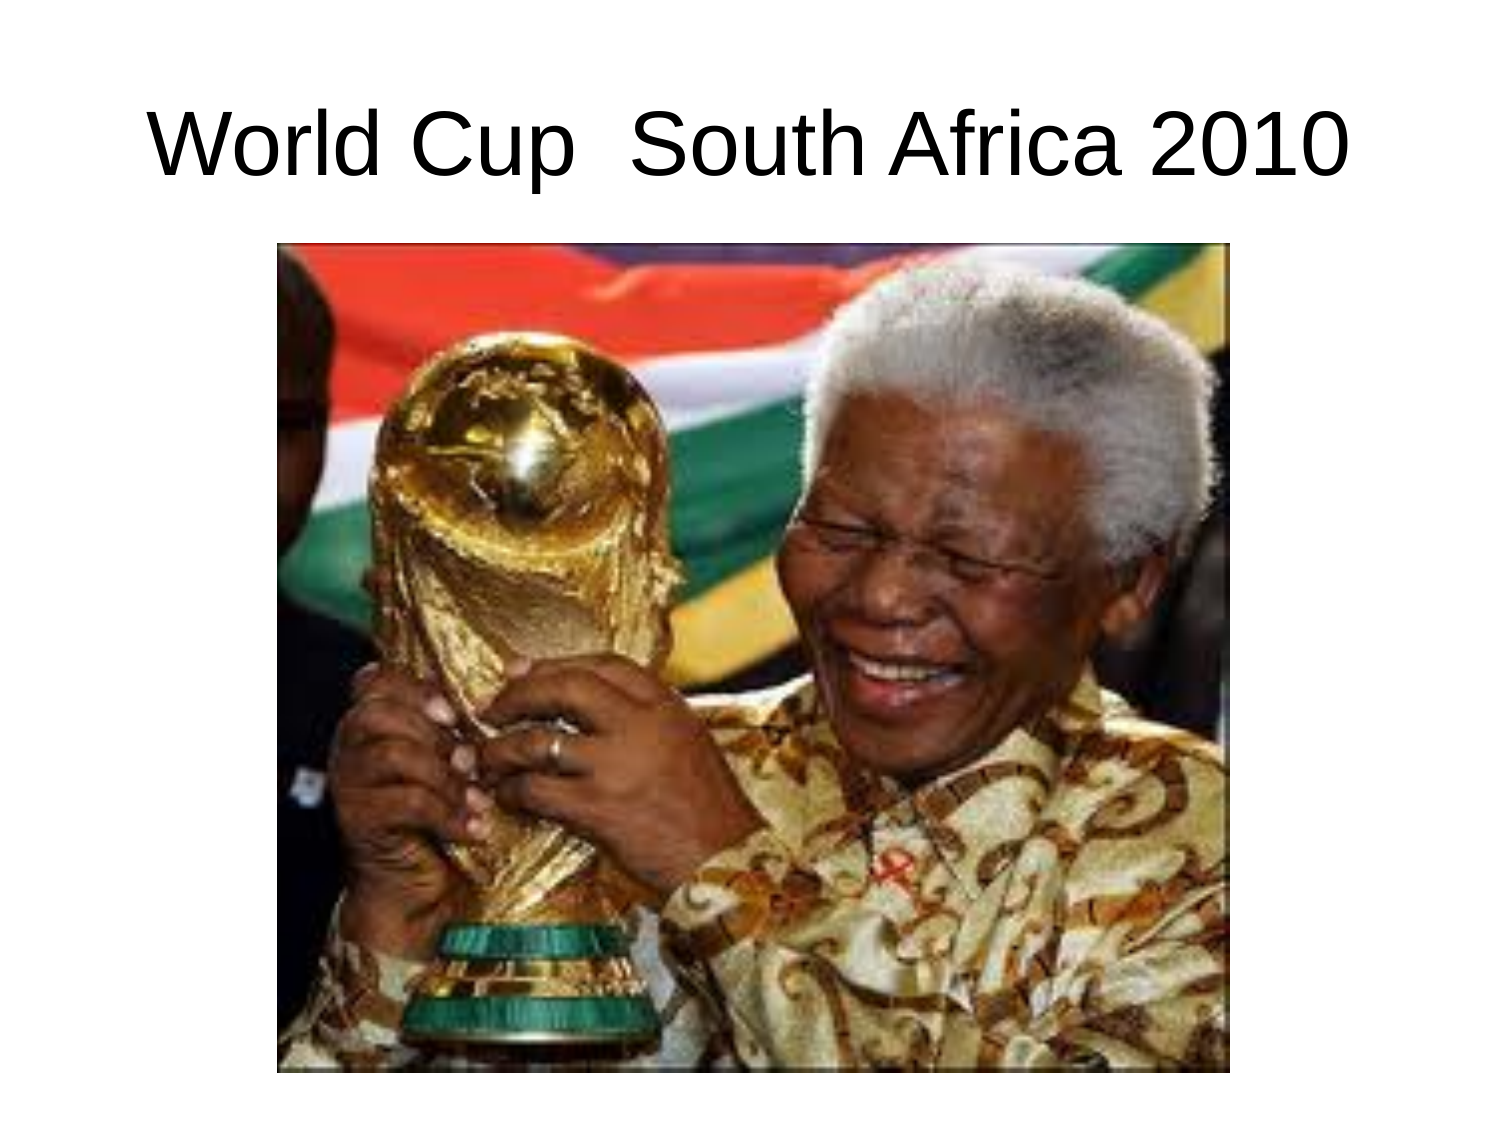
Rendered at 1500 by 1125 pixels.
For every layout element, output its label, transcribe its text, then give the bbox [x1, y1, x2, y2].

title World Cup South Africa 2010 [75, 45, 1425, 233]
picture [277, 243, 1230, 1074]
